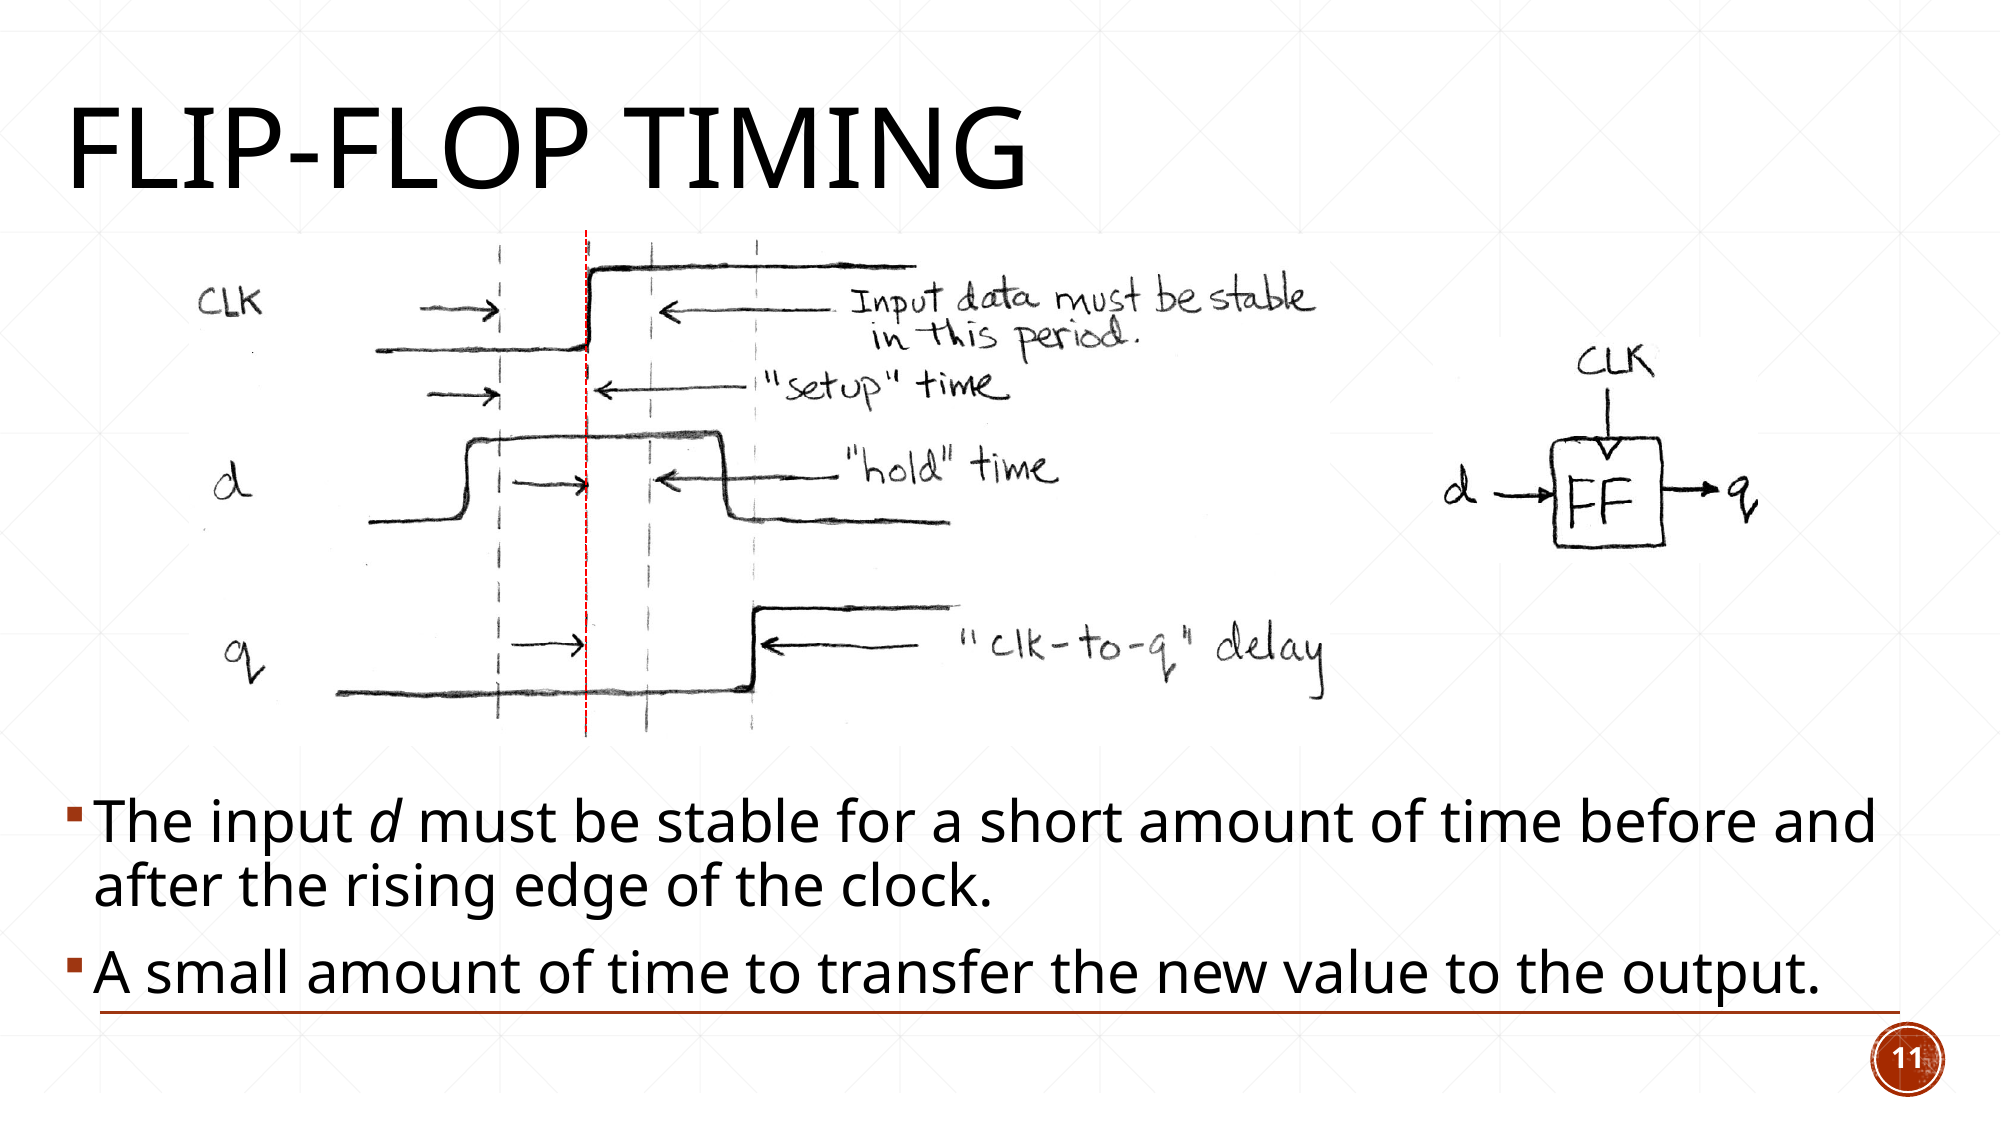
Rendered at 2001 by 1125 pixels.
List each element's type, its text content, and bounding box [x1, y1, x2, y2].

title Flip-Flop Timing [48, 52, 1961, 255]
list The input d must be stable for a short amount of time before and after the rising edge of the clock. A small amount of time to transfer the new value to the output. [48, 269, 1961, 1015]
picture [189, 234, 1330, 746]
picture [1432, 337, 1758, 563]
slide_number 11 [1855, 1028, 1961, 1089]
